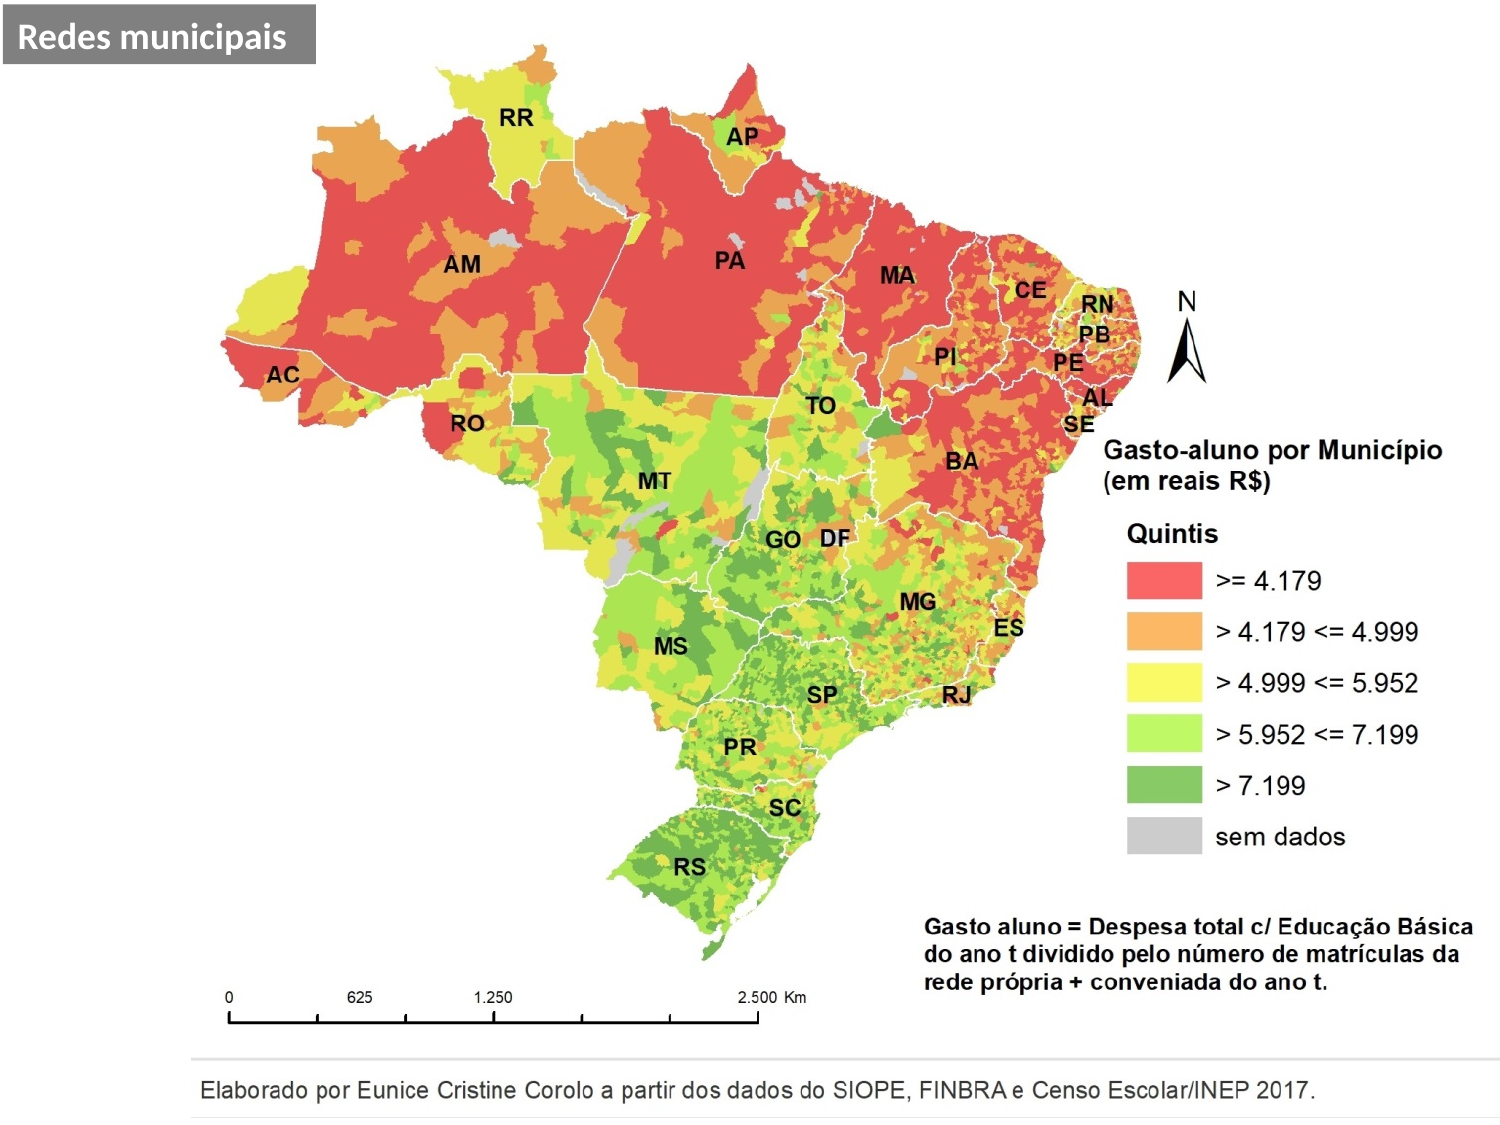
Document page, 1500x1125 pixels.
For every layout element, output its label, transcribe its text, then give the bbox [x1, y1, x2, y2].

text_box Redes municipais [2, 4, 316, 65]
picture [190, 13, 1500, 1118]
